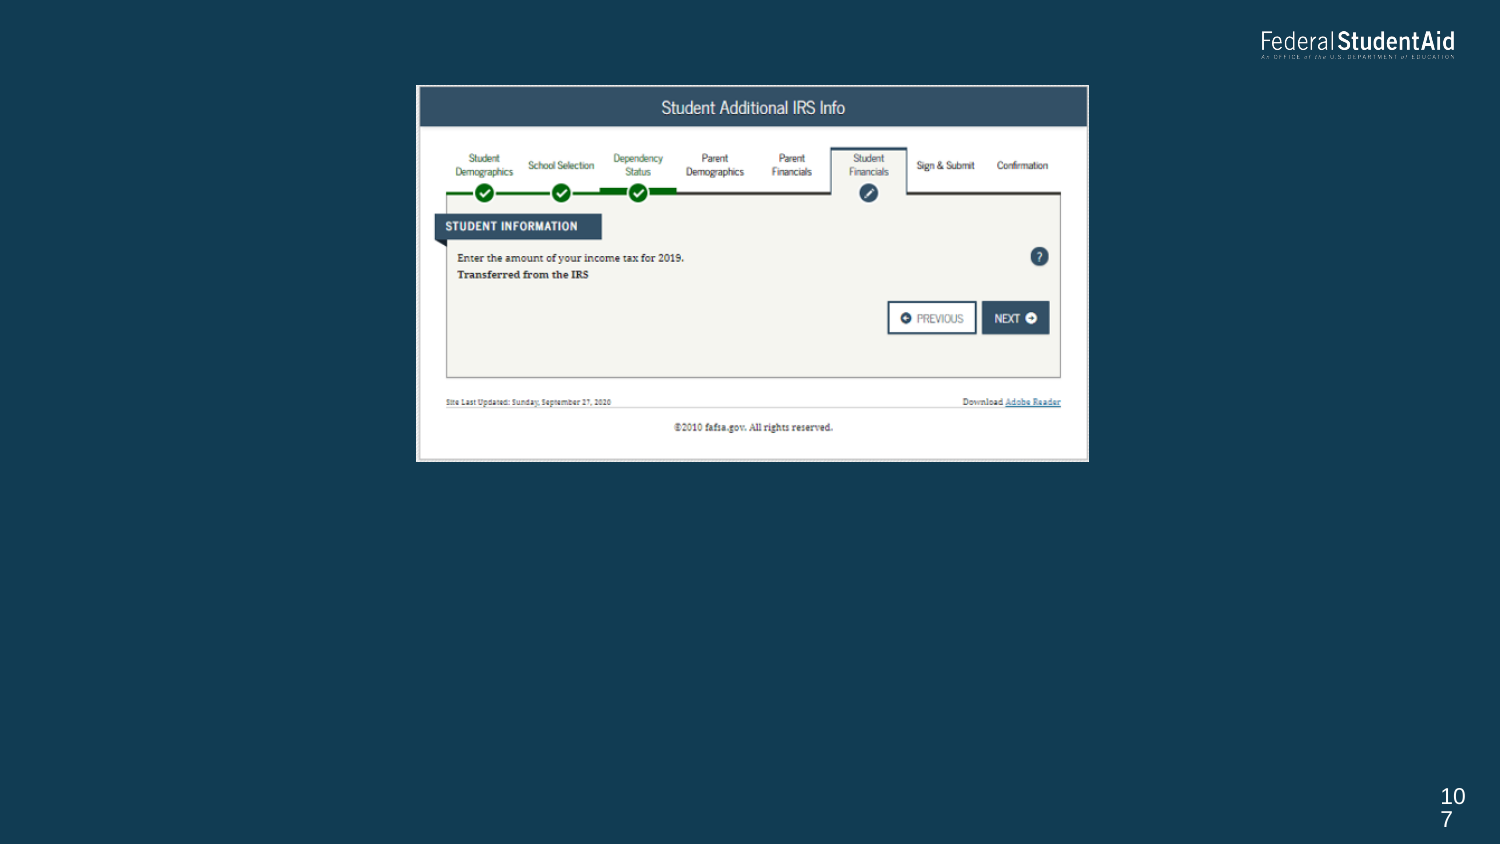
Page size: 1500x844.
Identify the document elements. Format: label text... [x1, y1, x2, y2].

picture [416, 85, 1089, 463]
picture [1261, 31, 1454, 59]
slide_number 107 [1440, 781, 1490, 821]
